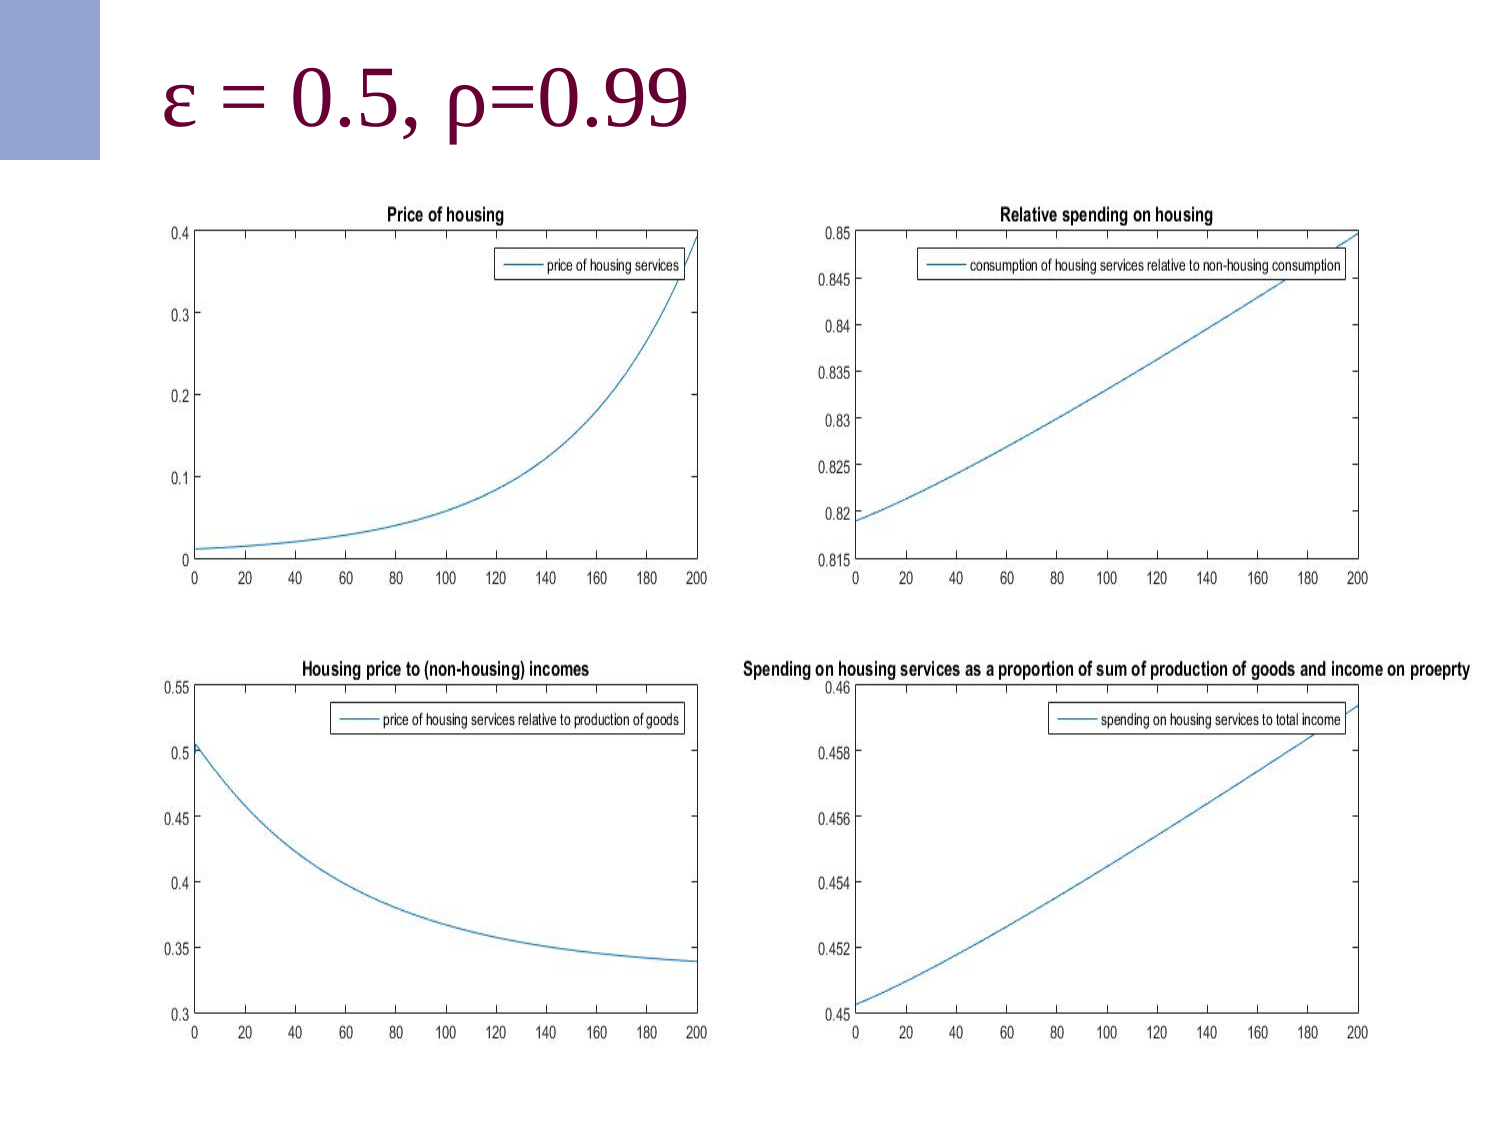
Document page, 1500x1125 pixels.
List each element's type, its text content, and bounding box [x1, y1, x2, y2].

picture [0, 160, 1500, 1118]
title ε = 0.5, ρ=0.99 [123, 45, 1459, 138]
